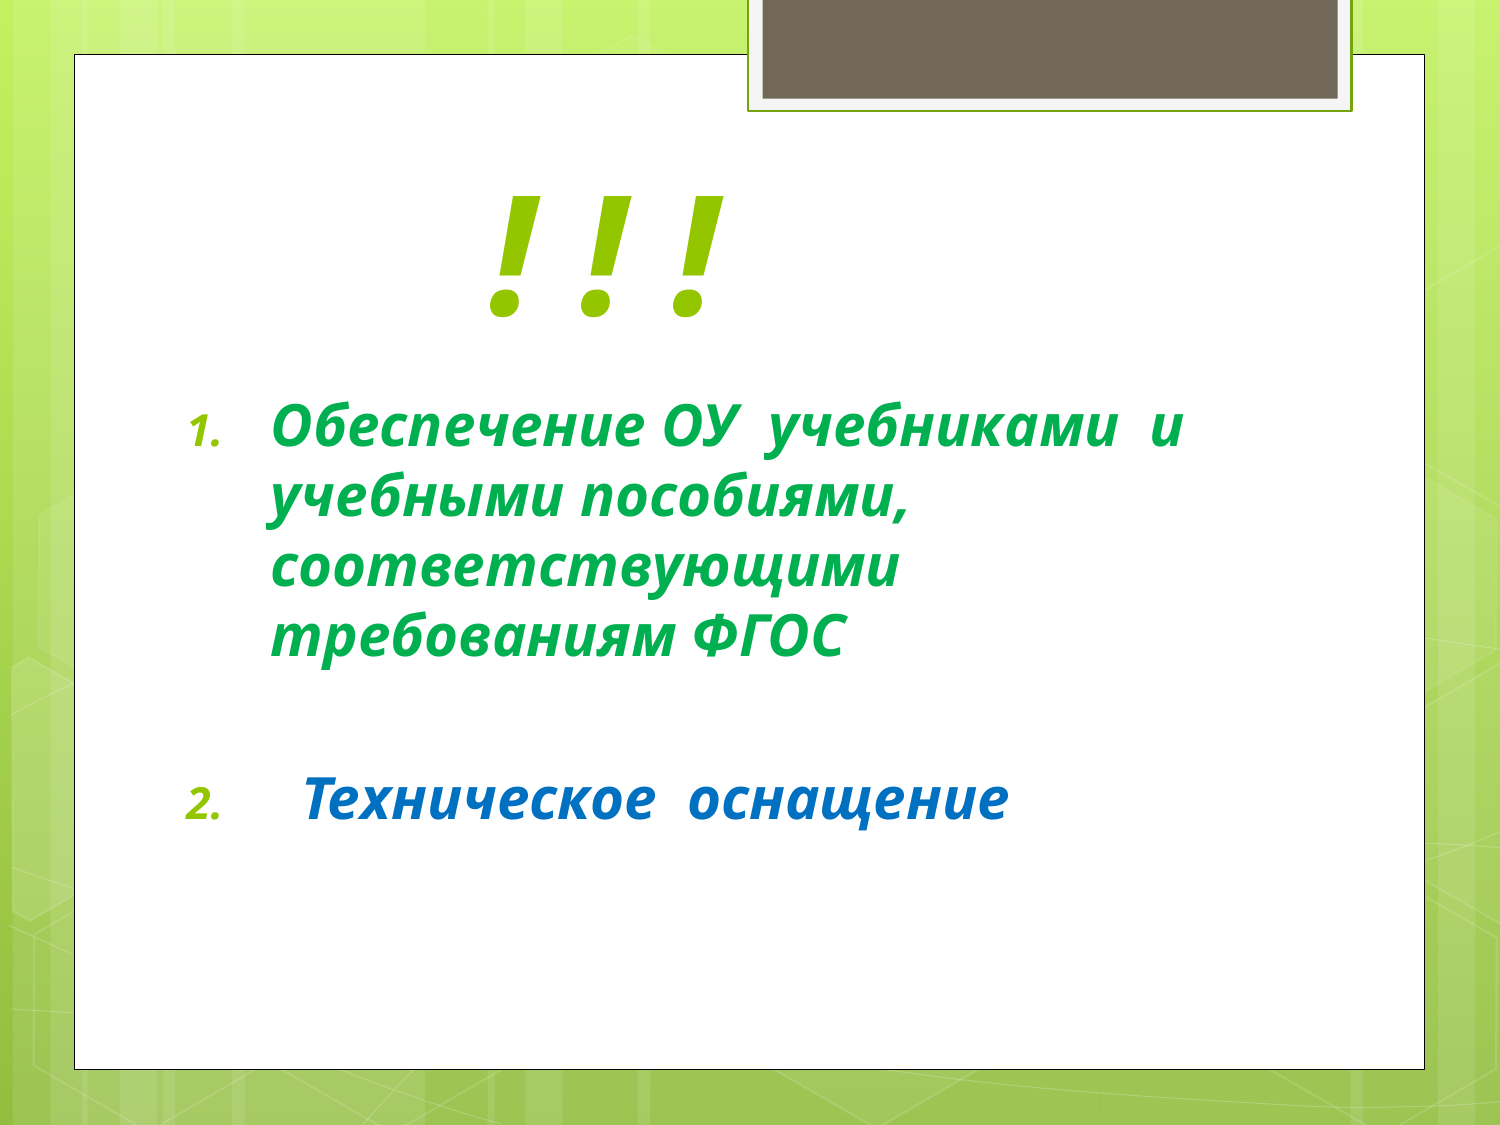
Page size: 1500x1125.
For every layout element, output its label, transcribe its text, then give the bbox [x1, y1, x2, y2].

list Обеспечение ОУ учебниками и учебными пособиями, соответствующими требованиям ФГОС Техническое оснащение [171, 381, 1283, 957]
title ! ! ! [171, 168, 1324, 357]
